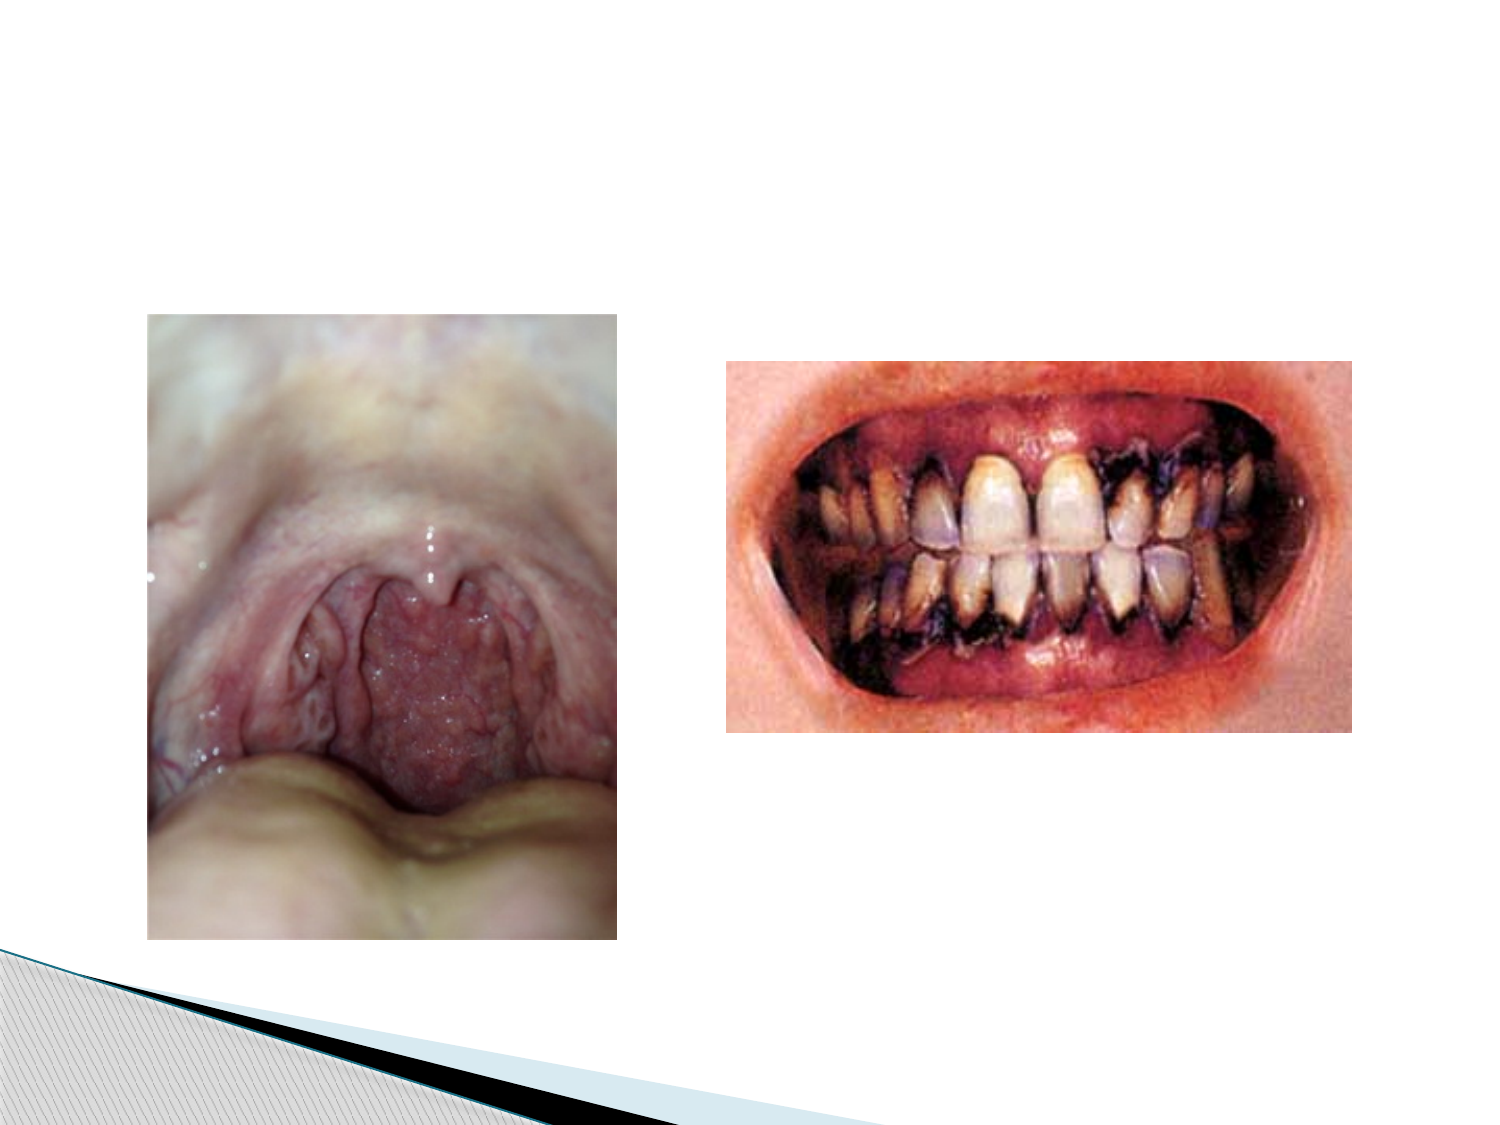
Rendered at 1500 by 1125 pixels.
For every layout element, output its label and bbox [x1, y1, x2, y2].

list [147, 314, 617, 940]
picture [726, 361, 1352, 733]
